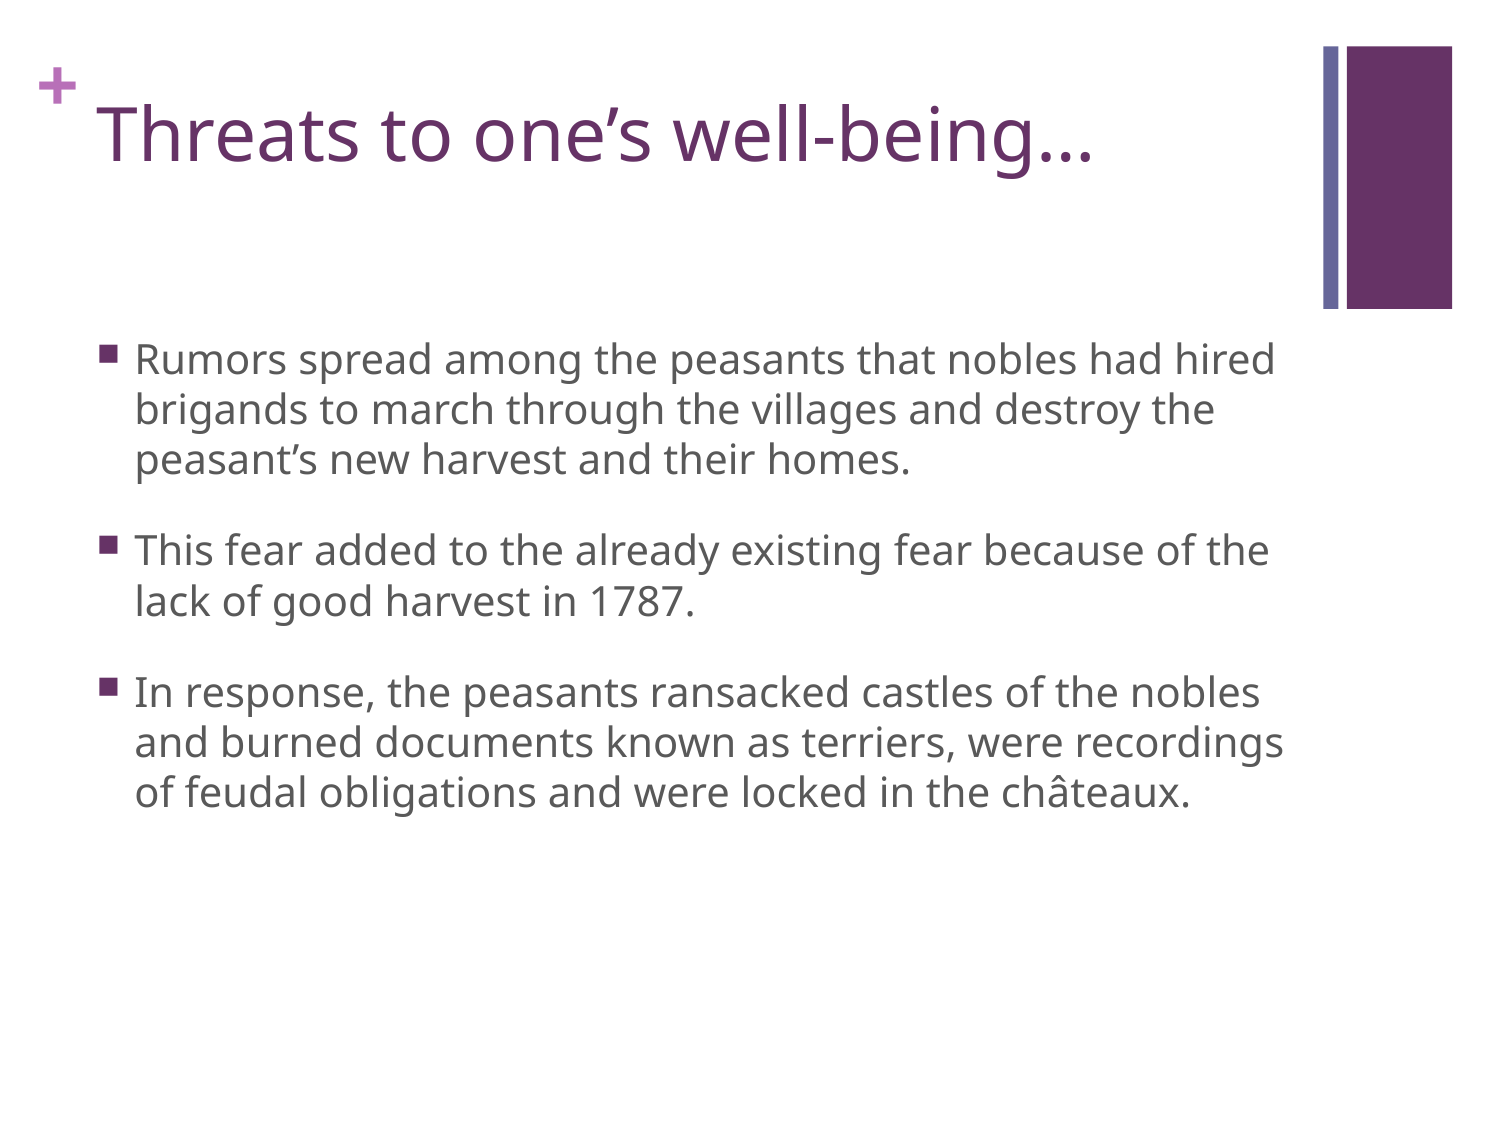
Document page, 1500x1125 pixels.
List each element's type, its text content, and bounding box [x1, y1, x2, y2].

list Rumors spread among the peasants that nobles had hired brigands to march through the villages and destroy the peasant’s new harvest and their homes. This fear added to the already existing fear because of the lack of good harvest in 1787. In response, the peasants ransacked castles of the nobles and burned documents known as terriers, were recordings of feudal obligations and were locked in the châteaux. [81, 324, 1322, 1005]
title Threats to one’s well-being… [81, 79, 1322, 263]
